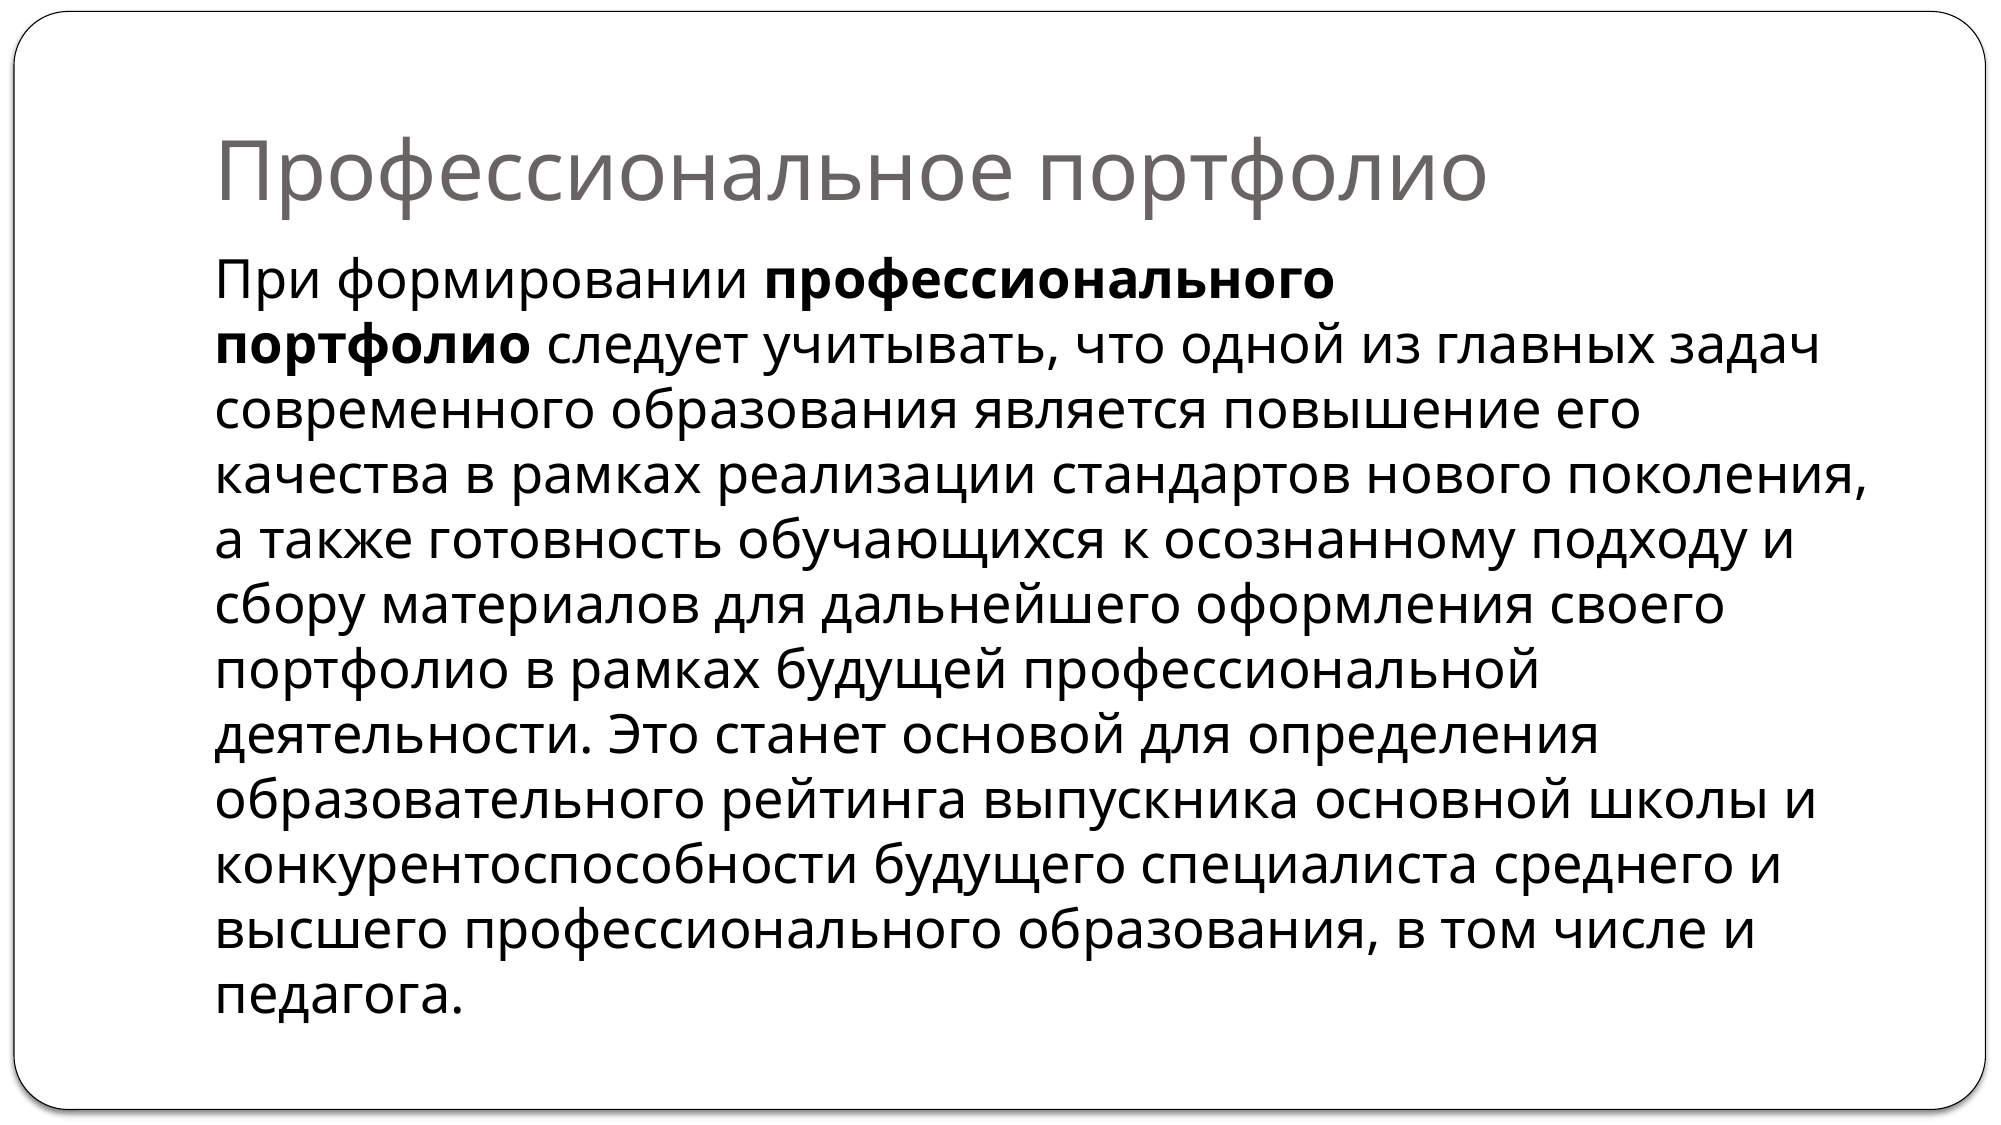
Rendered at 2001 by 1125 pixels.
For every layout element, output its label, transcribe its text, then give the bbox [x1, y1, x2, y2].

title Профессиональное портфолио [200, 45, 1900, 233]
list При формировании профессионального портфолио следует учитывать, что одной из главных задач современного образования является повышение его качества в рамках реализации стандартов нового поколения, а также готовность обучающихся к осознанному подходу и сбору материалов для дальнейшего оформления своего портфолио в рамках будущей профессиональной деятельности. Это станет основой для определения образовательного рейтинга выпускника основной школы и конкурентоспособности будущего специалиста среднего и высшего профессионального образования, в том числе и педагога. [200, 237, 1900, 988]
